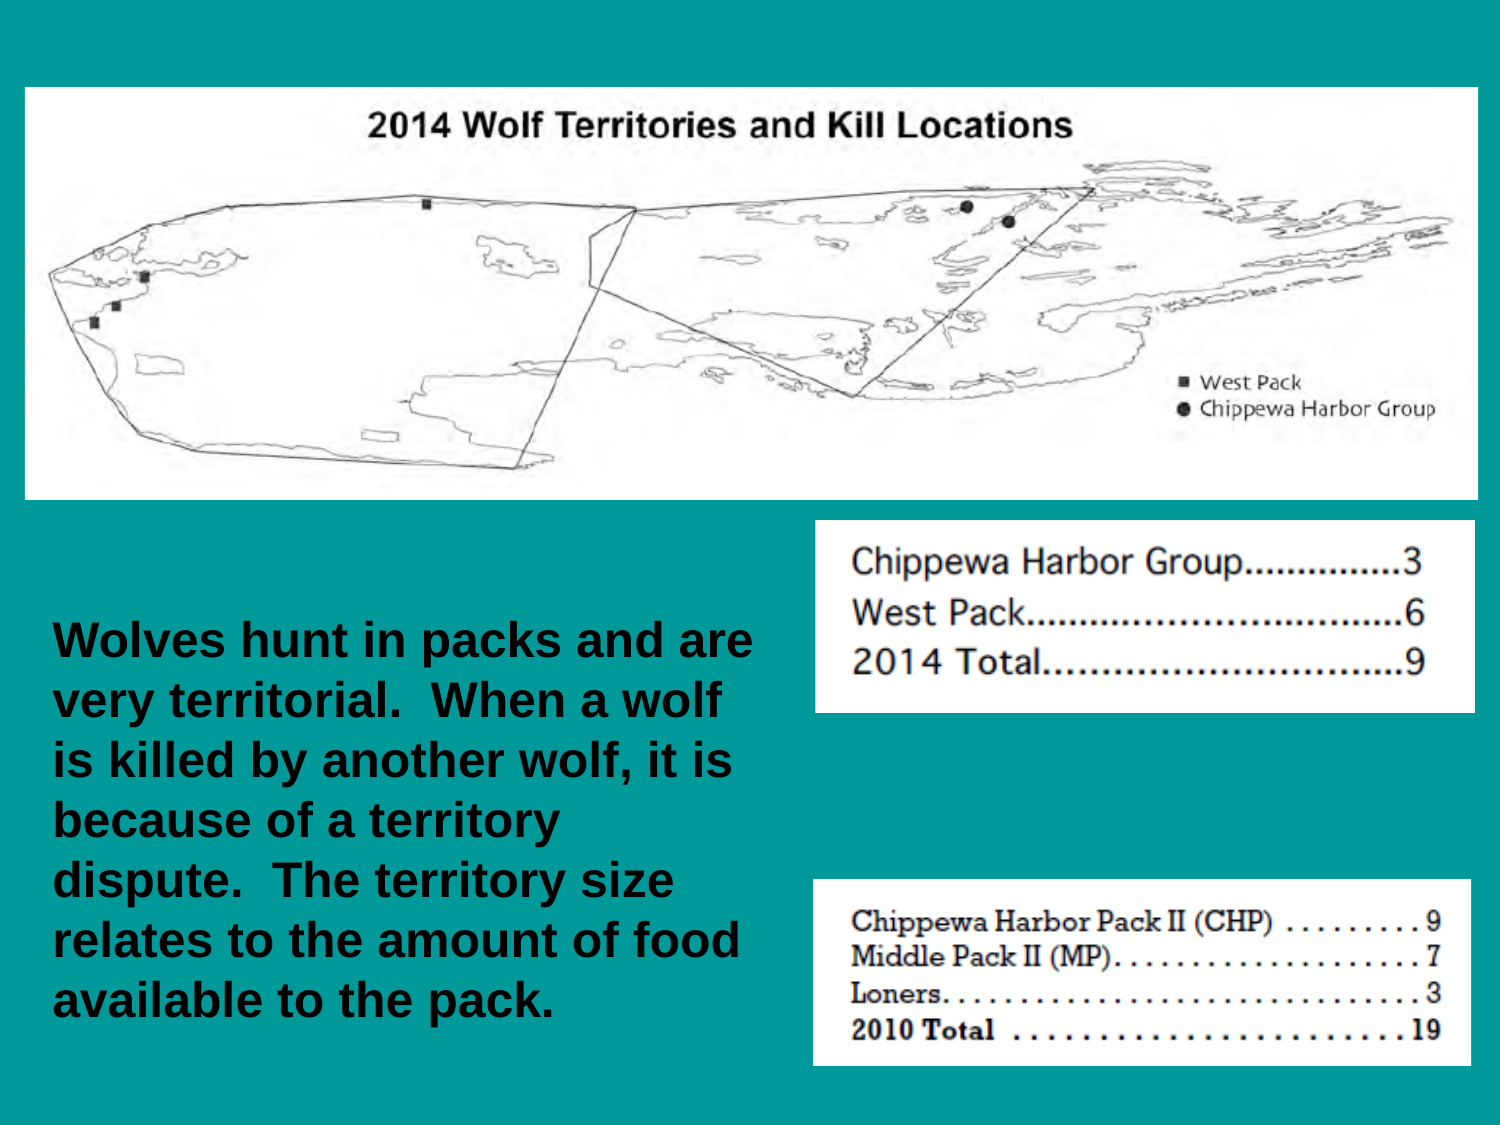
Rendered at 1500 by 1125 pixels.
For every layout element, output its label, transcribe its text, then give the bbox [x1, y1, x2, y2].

picture [815, 519, 1476, 713]
picture [24, 87, 1479, 501]
text_box Wolves hunt in packs and are very territorial. When a wolf is killed by another wolf, it is because of a territory dispute. The territory size relates to the amount of food available to the pack. [37, 599, 775, 1035]
picture [812, 879, 1472, 1067]
